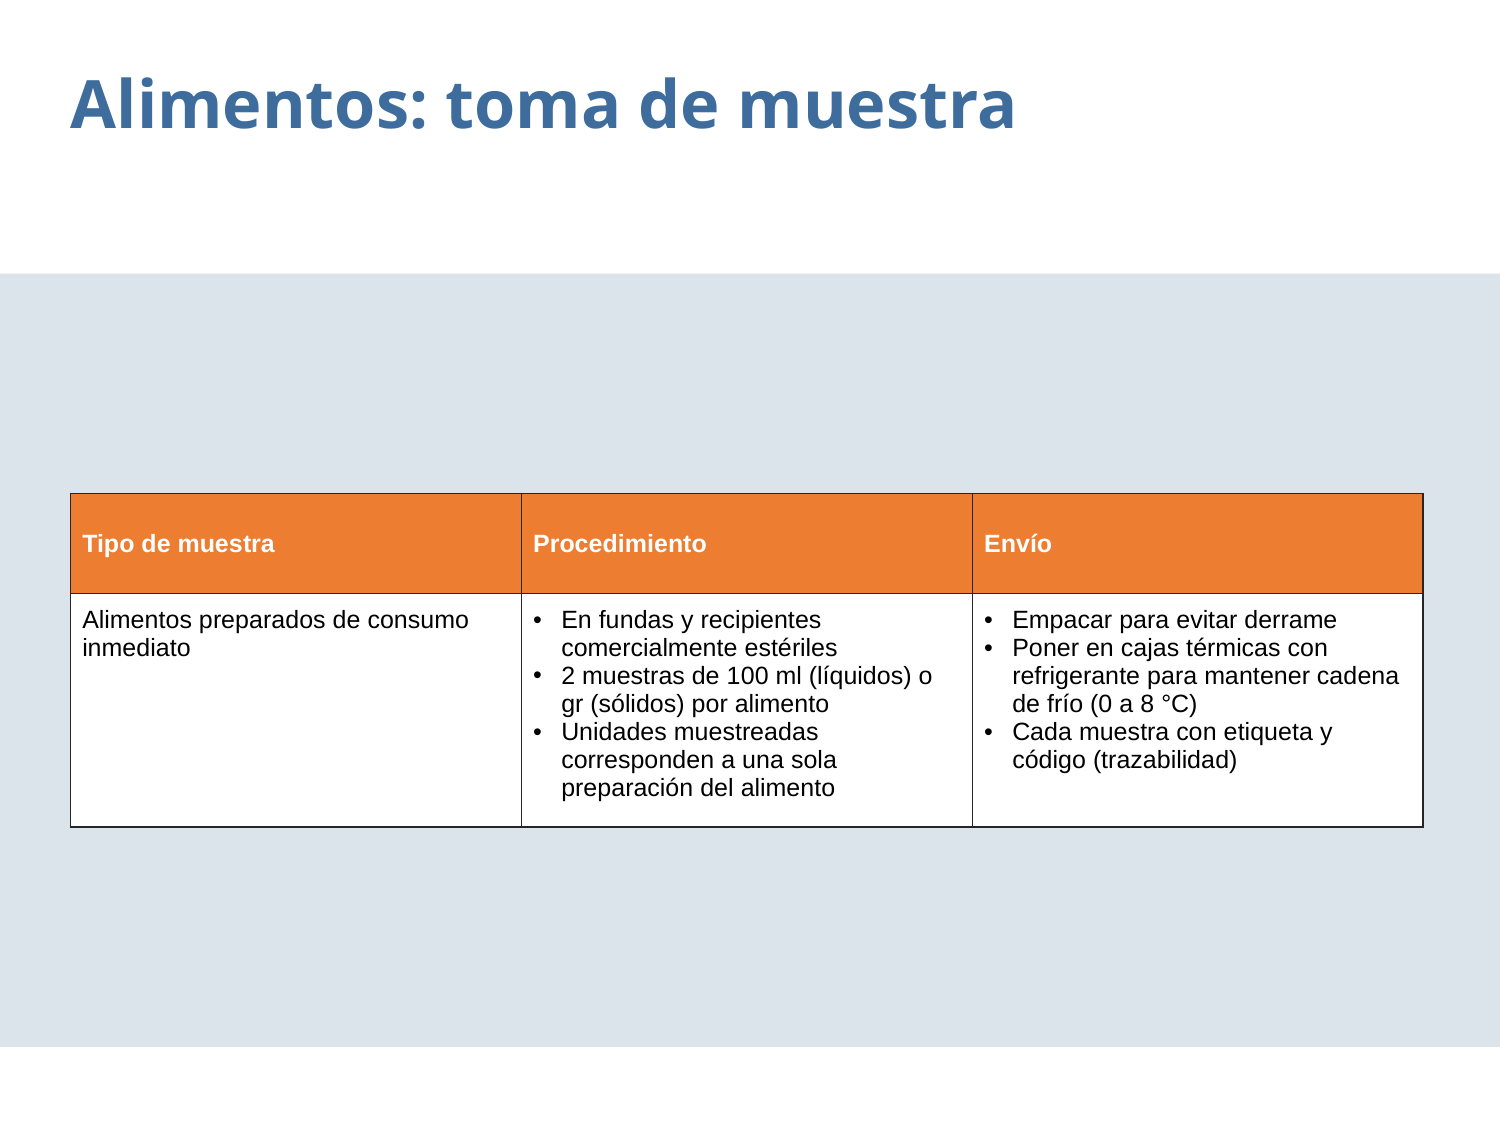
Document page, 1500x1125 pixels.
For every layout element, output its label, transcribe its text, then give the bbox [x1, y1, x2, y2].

text_box [0, 273, 1500, 1047]
table_header Envío [973, 494, 1422, 593]
table_cell Empacar para evitar derrame Poner en cajas térmicas con refrigerante para mantener cadena de frío (0 a 8 °C) Cada muestra con etiqueta y código (trazabilidad) [973, 594, 1422, 826]
table_header Tipo de muestra [71, 494, 521, 593]
table_cell En fundas y recipientes comercialmente estériles 2 muestras de 100 ml (líquidos) o gr (sólidos) por alimento Unidades muestreadas corresponden a una sola preparación del alimento [522, 594, 972, 826]
text_box Alimentos: toma de muestra [70, 62, 1354, 143]
table_cell Alimentos preparados de consumo inmediato [71, 594, 521, 826]
table_header Procedimiento [522, 494, 972, 593]
